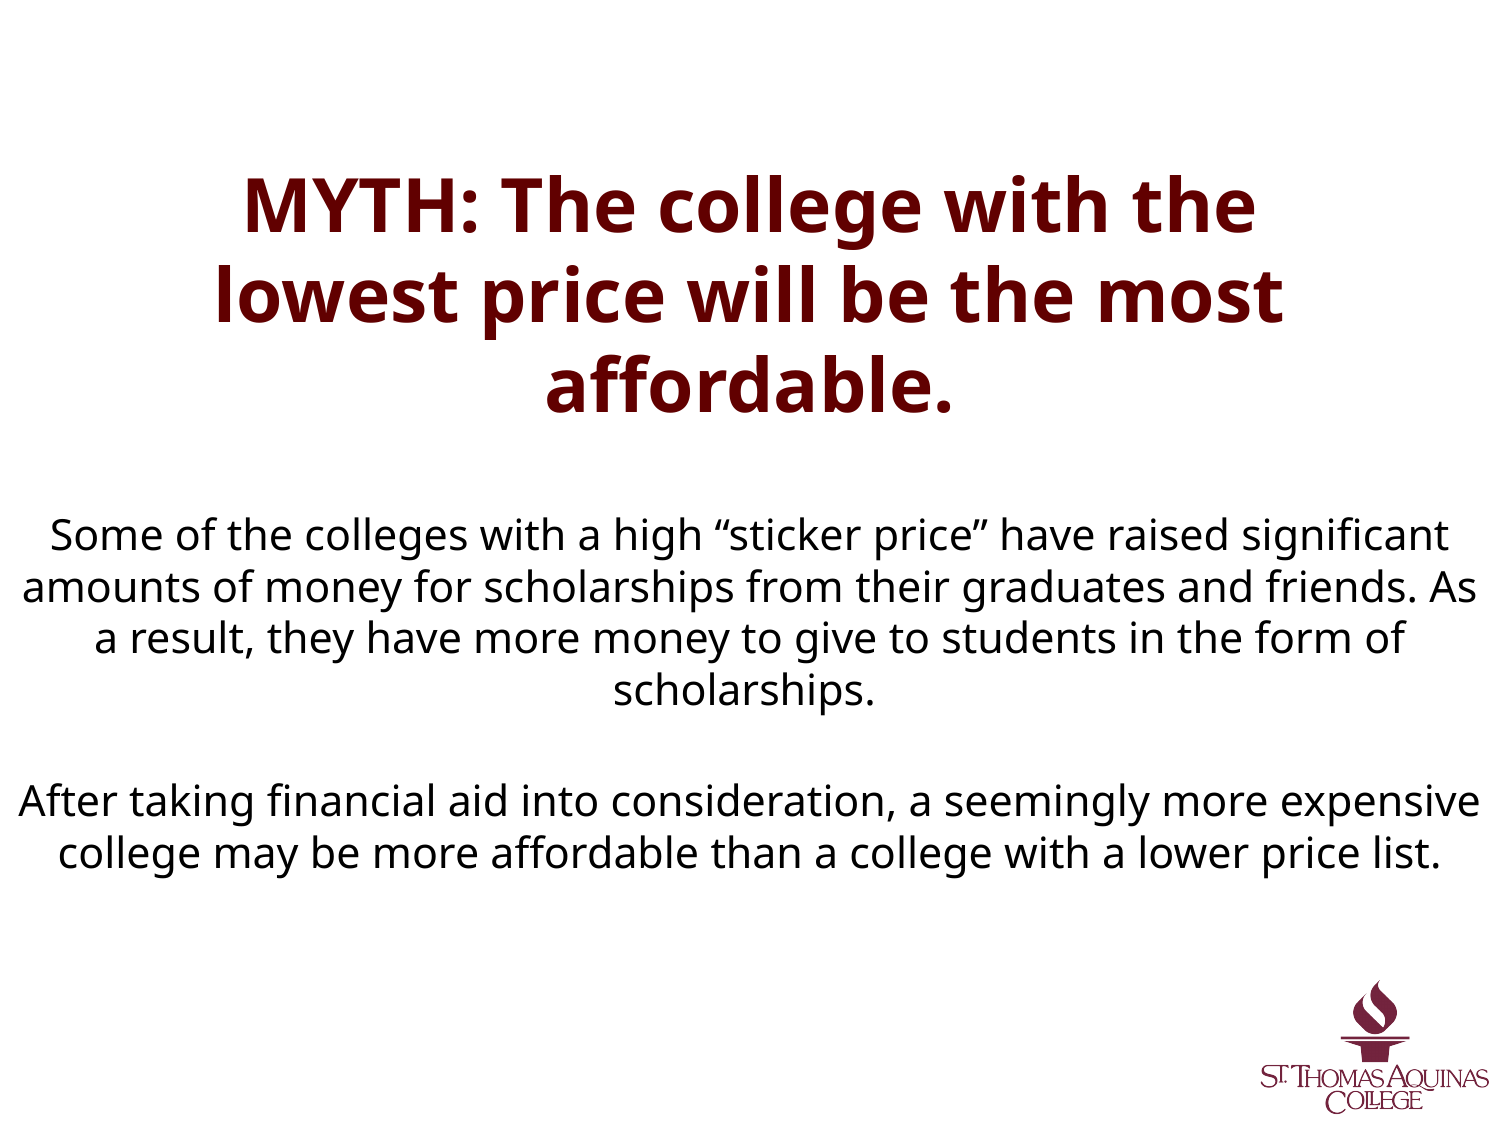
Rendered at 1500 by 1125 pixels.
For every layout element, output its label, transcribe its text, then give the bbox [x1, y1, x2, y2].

title MYTH: The college with the lowest price will be the most affordable. [112, 149, 1388, 435]
picture [1250, 969, 1500, 1125]
subtitle Some of the colleges with a high “sticker price” have raised significant amounts of money for scholarships from their graduates and friends. As a result, they have more money to give to students in the form of scholarships. After taking financial aid into consideration, a seemingly more expensive college may be more affordable than a college with a lower price list. [0, 500, 1500, 900]
